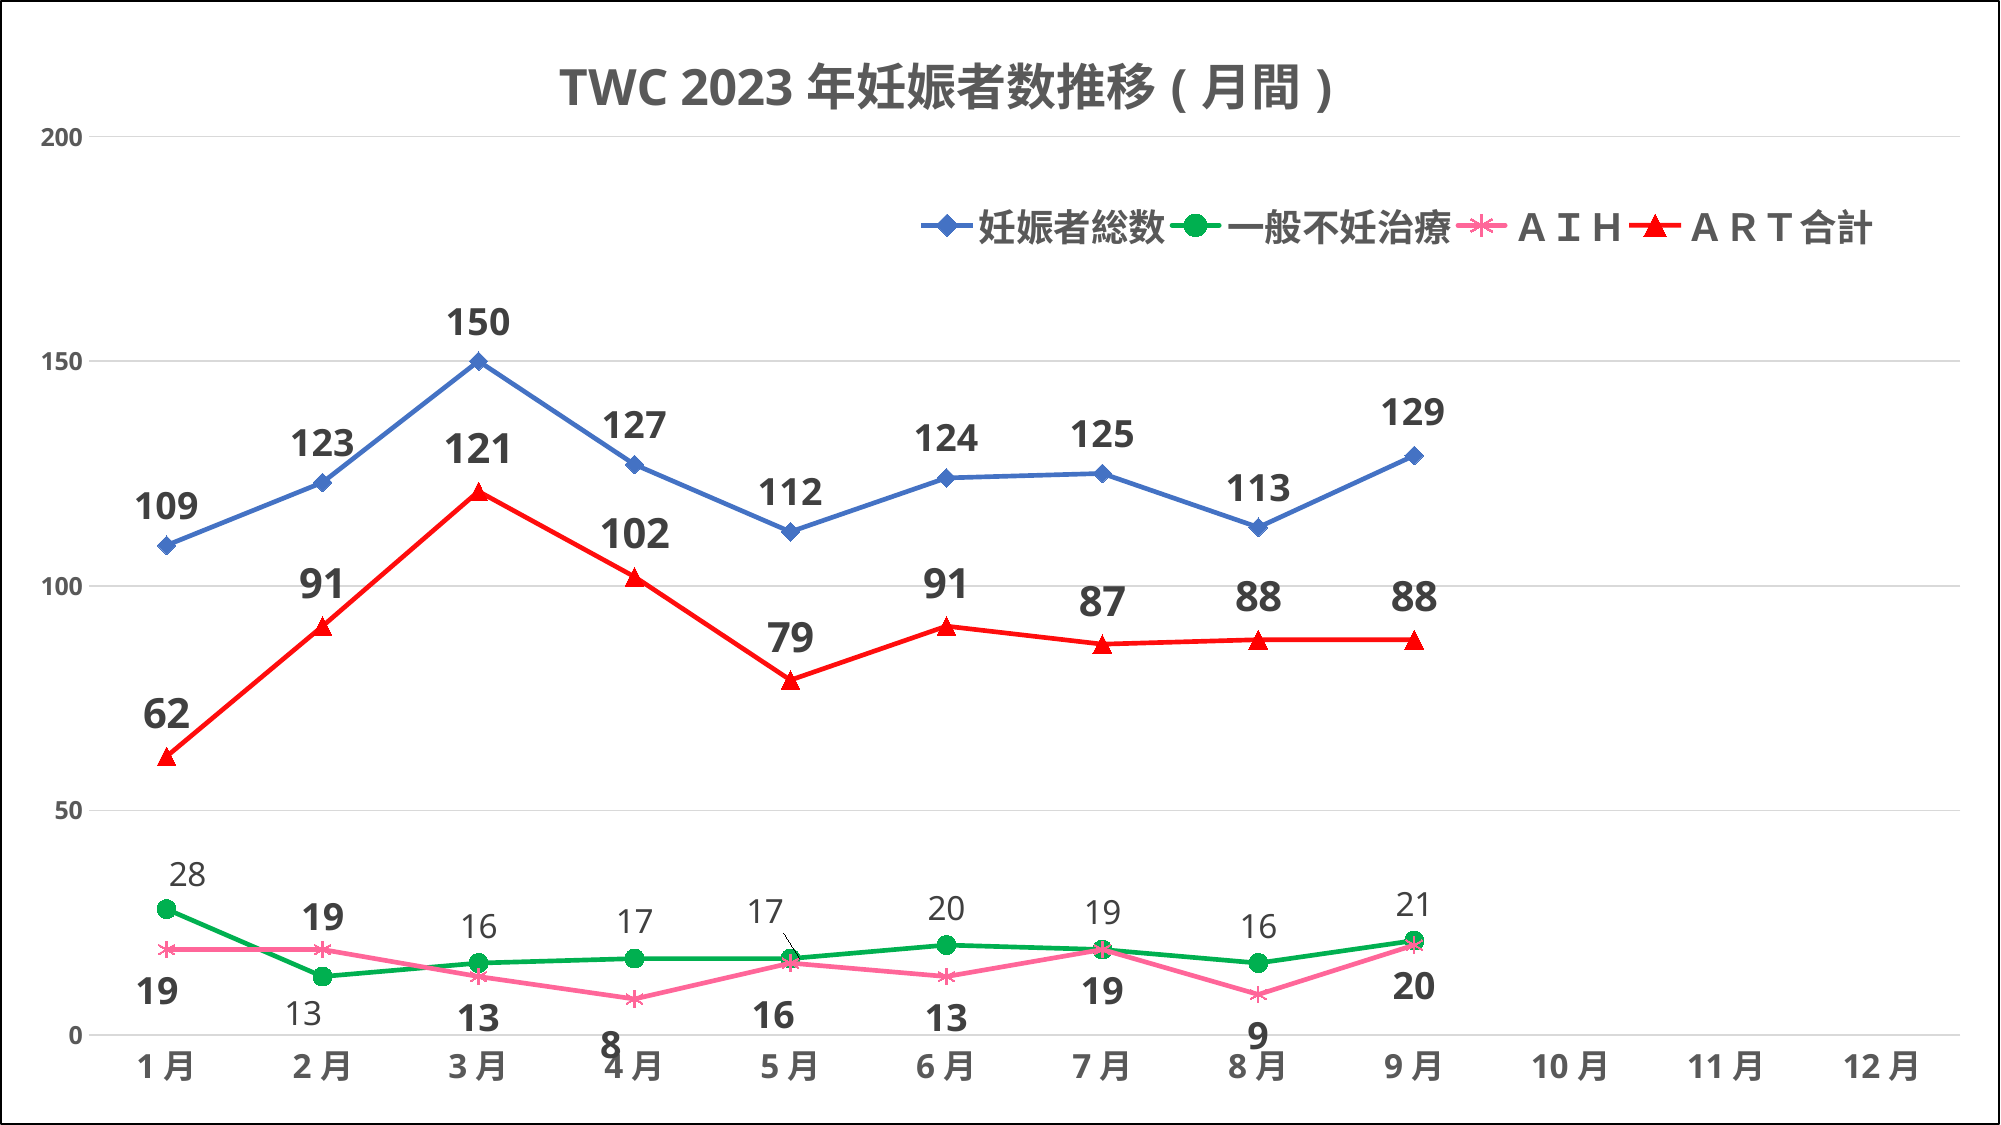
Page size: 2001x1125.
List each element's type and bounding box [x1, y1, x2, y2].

chart [0, 0, 2000, 1125]
